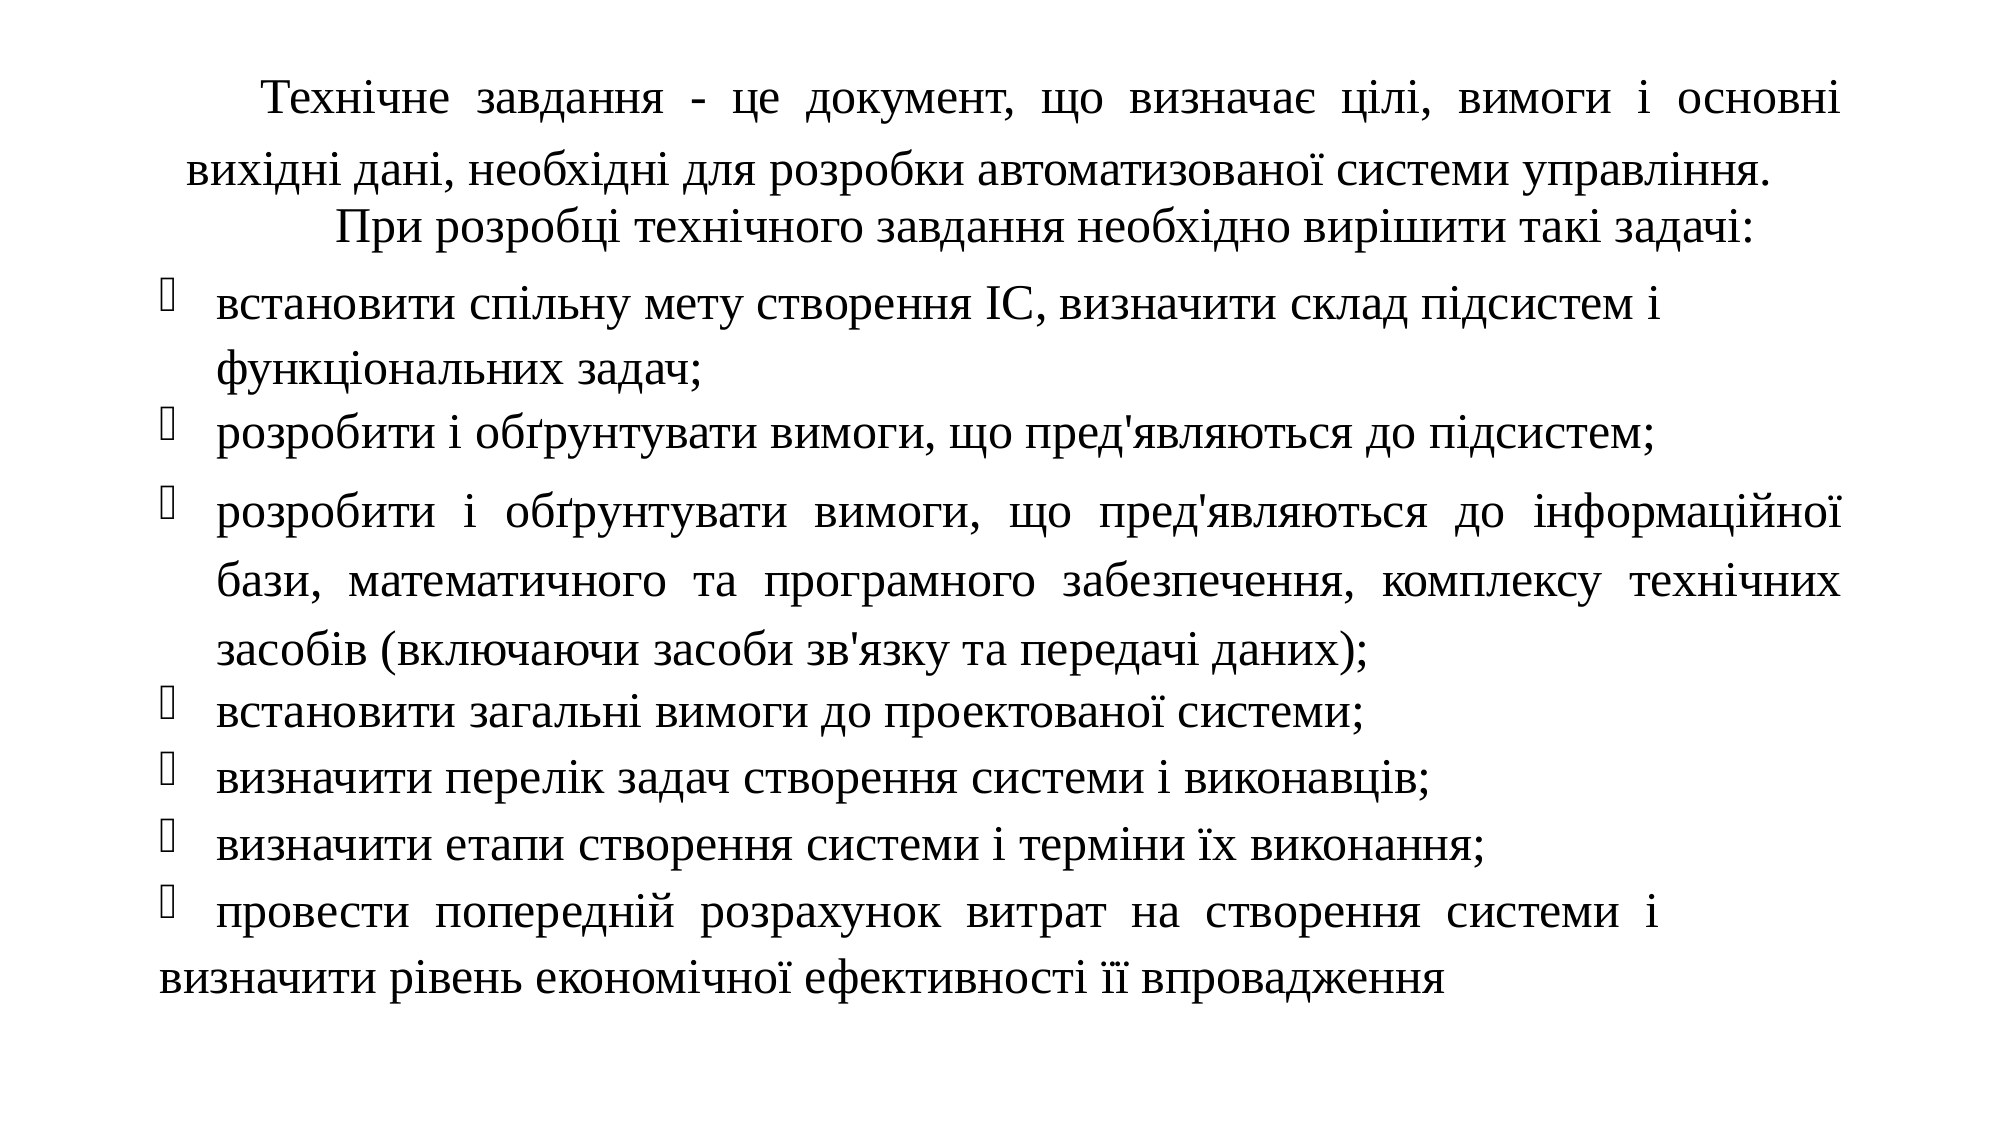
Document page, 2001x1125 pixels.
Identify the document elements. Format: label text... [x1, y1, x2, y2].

text_box Технічне завдання - це документ, що визначає цілі, вимоги і основні вихідні дані, необхідні для розробки автоматизованої системи управління. При розробці технічного завдання необхідно вирішити такі задачі: встановити спільну мету створення ІС, визначити склад підсистем і функціональних задач; розробити і обґрунтувати вимоги, що пред'являються до підсистем; розробити і обґрунтувати вимоги, що пред'являються до інформаційної бази, математичного та програмного забезпечення, комплексу технічних засобів (включаючи засоби зв'язку та передачі даних); встановити загальні вимоги до проектованої системи; визначити перелік задач створення системи і виконавців; визначити етапи створення системи і терміни їх виконання; провести попередній розрахунок витрат на створення системи і визначити рівень економічної ефективності її впровадження [144, 44, 1858, 1012]
